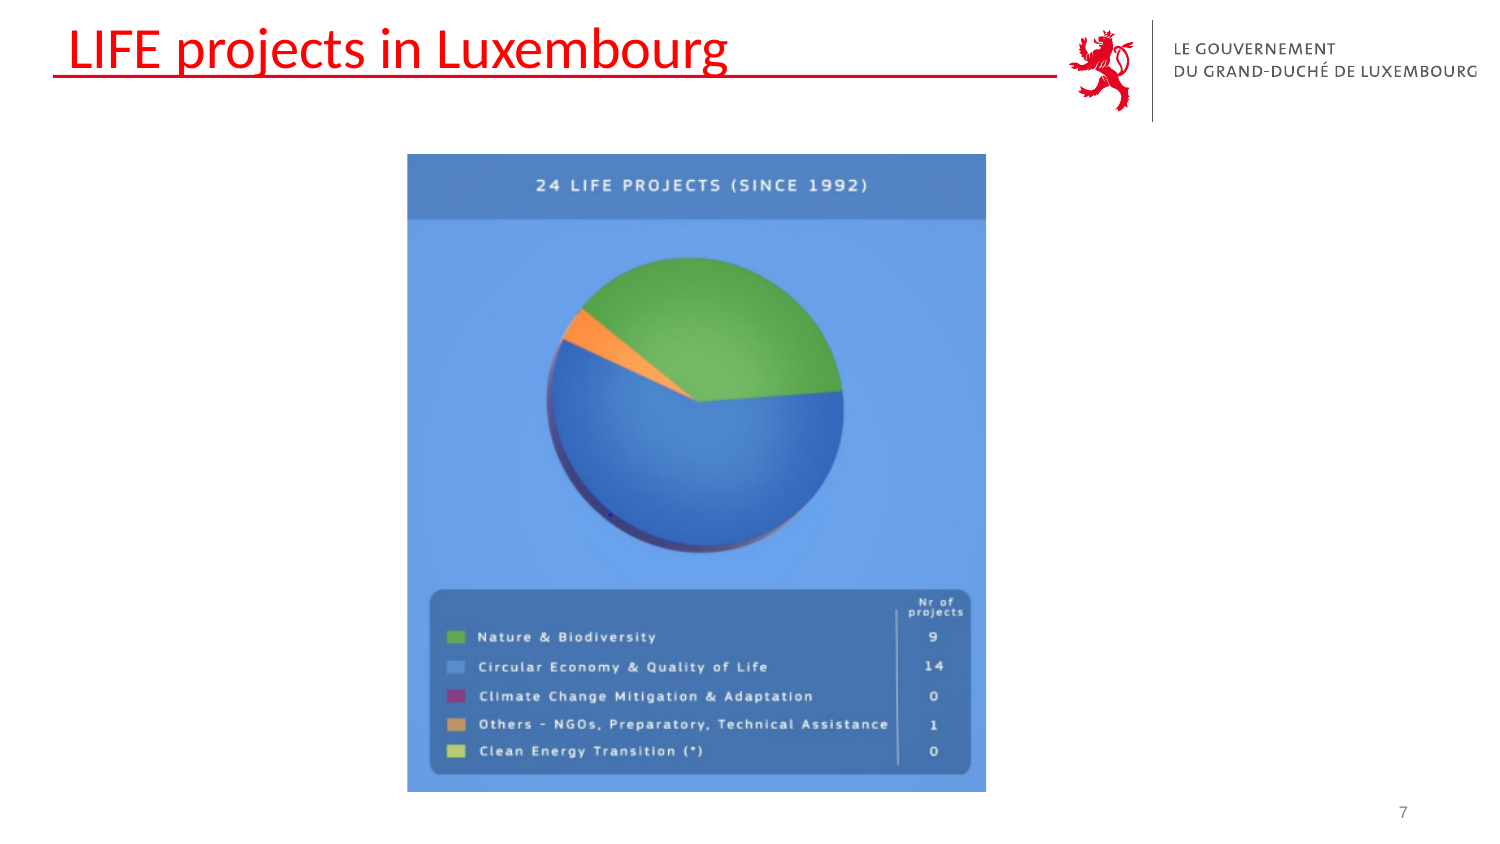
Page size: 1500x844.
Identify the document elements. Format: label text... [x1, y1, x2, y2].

title LIFE projects in Luxembourg [52, 14, 1070, 77]
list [407, 154, 987, 792]
slide_number 7 [1316, 767, 1424, 830]
